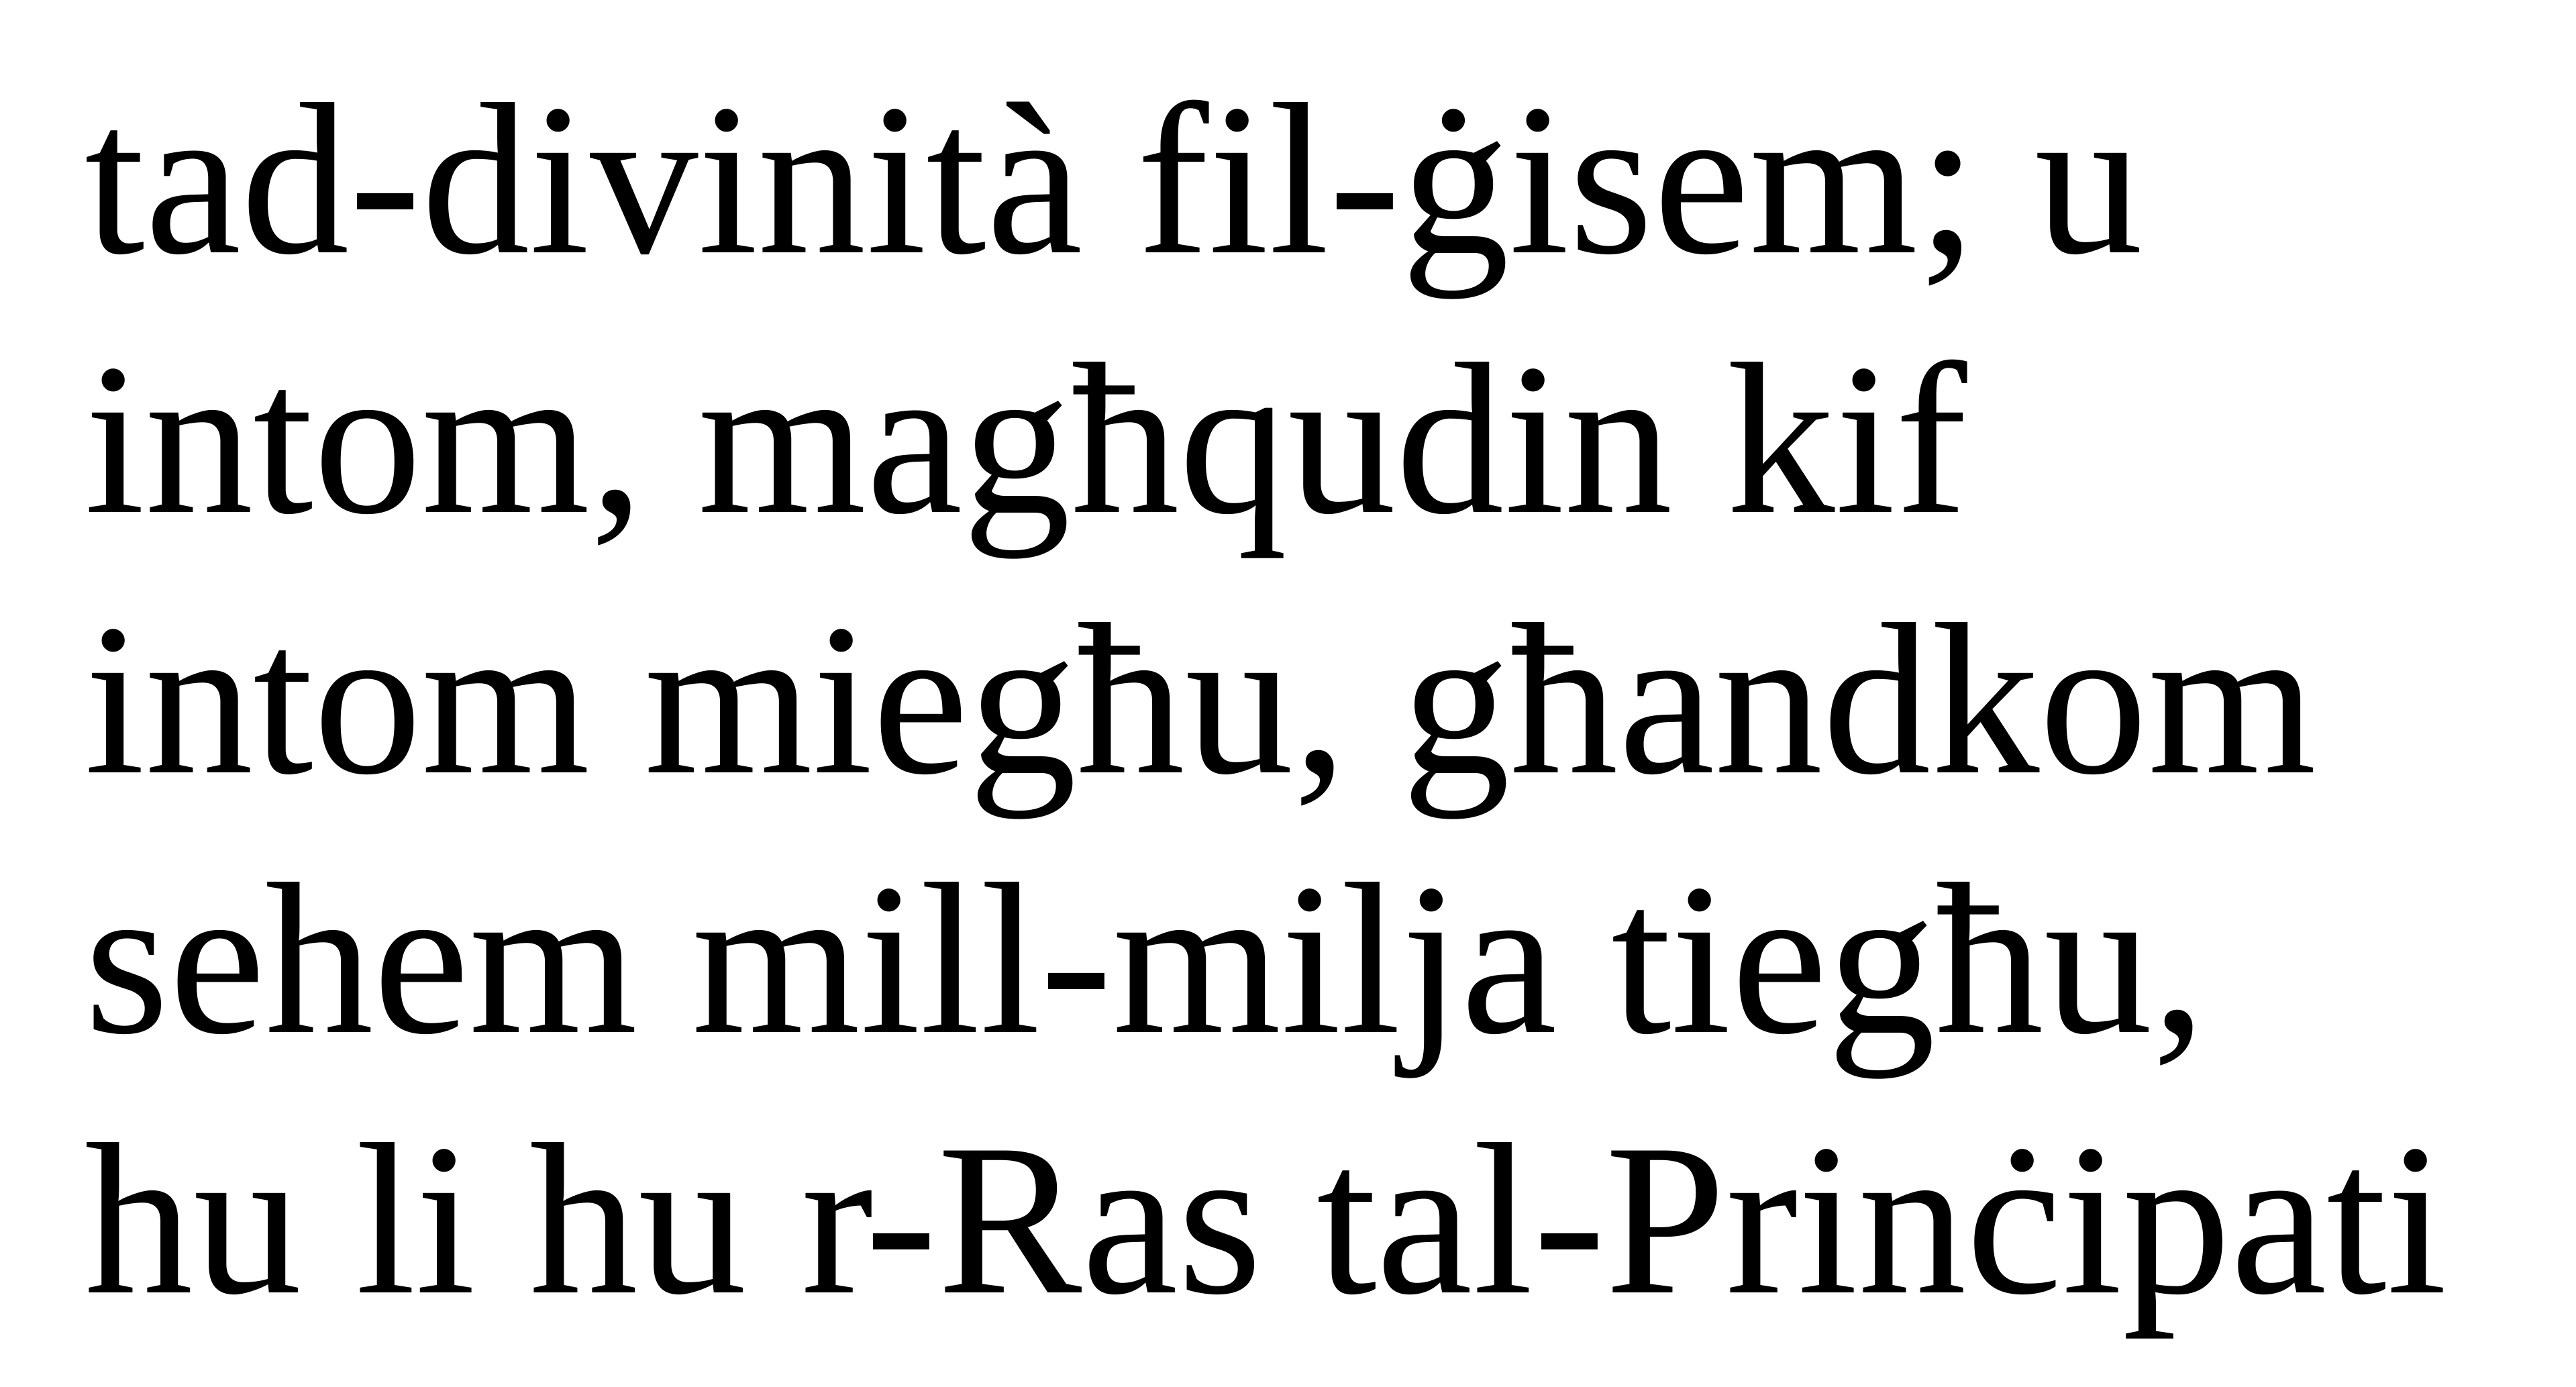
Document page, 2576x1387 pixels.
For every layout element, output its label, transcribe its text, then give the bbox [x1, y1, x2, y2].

text_box tad-divinità fil-ġisem; u intom, magħqudin kif intom miegħu, għandkom sehem mill-milja tiegħu, hu li hu r-Ras tal-Prinċipati [74, 31, 2509, 1341]
